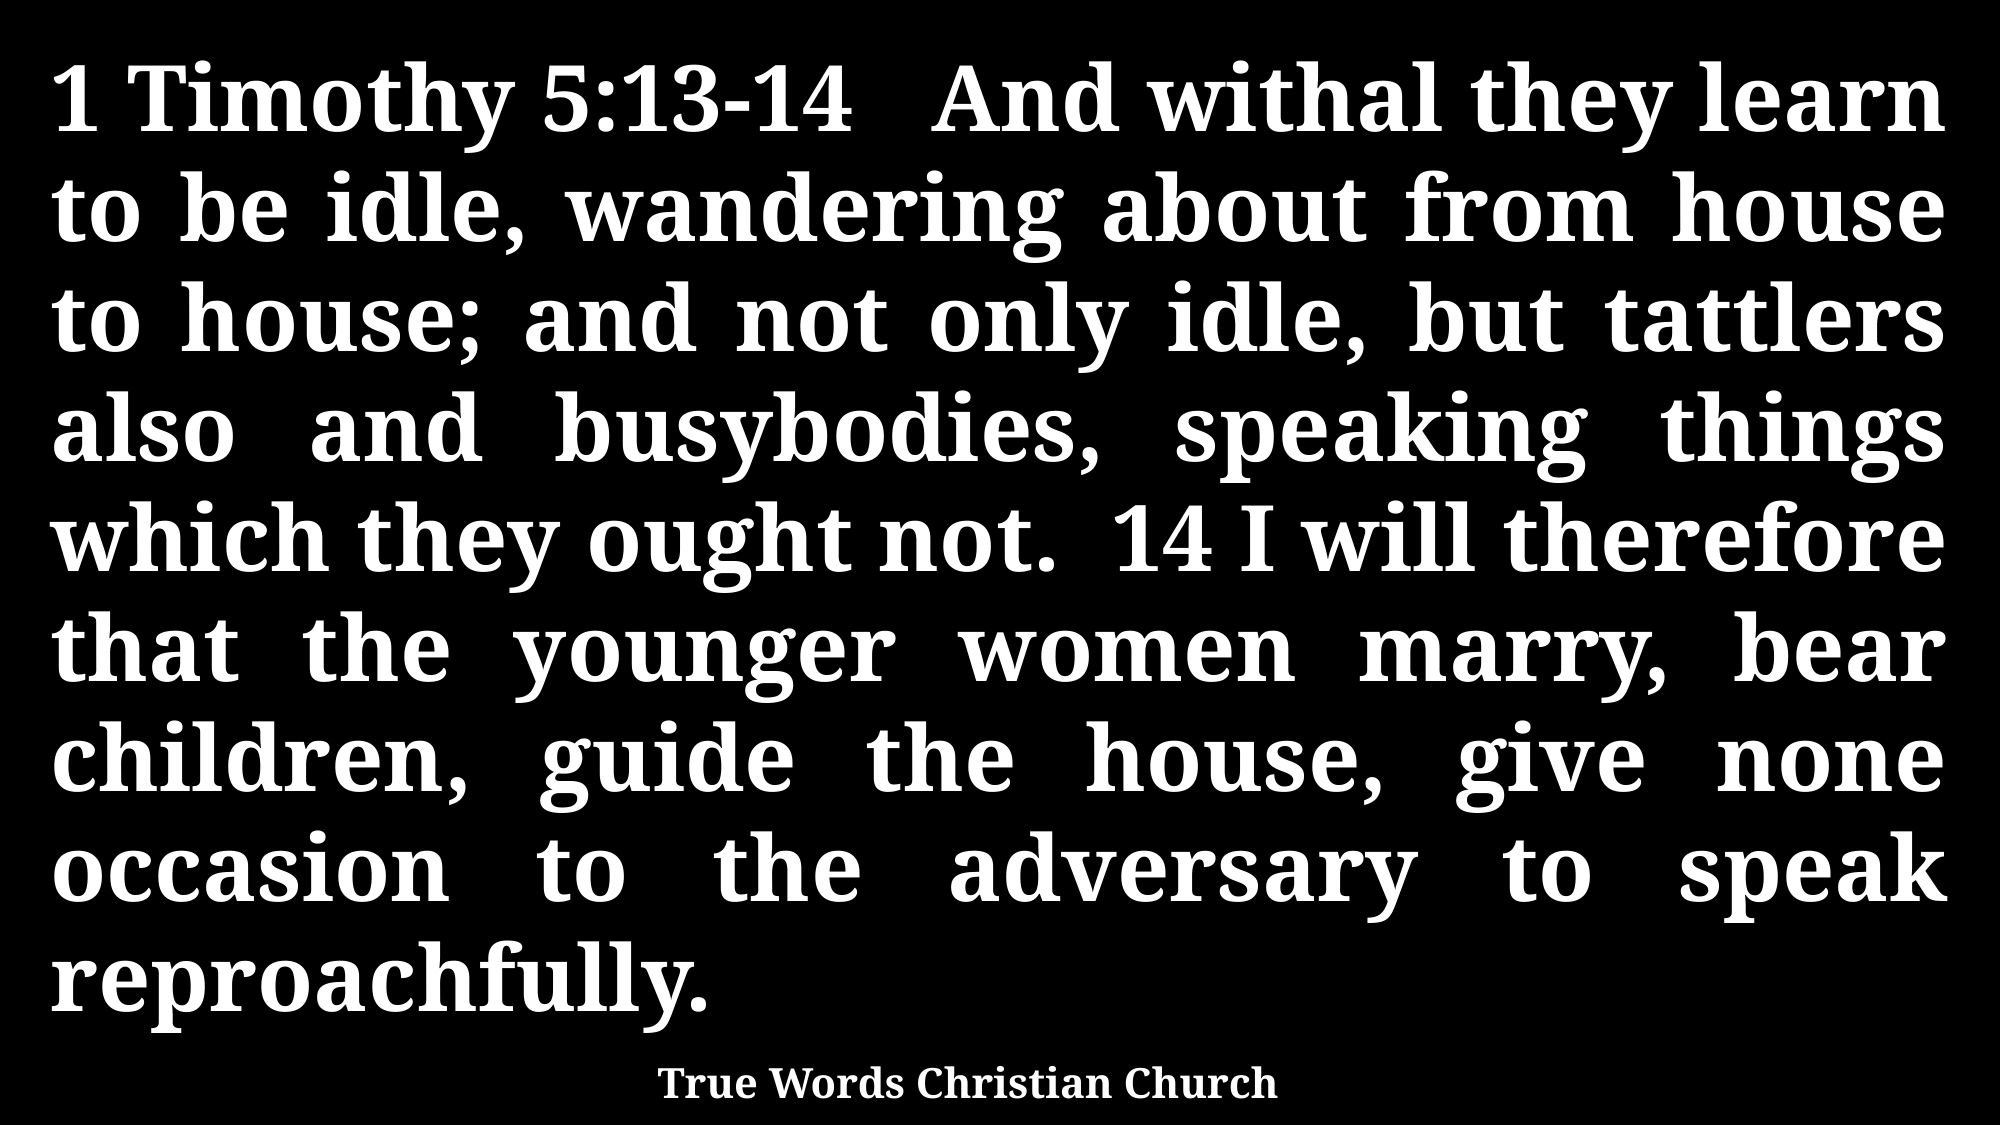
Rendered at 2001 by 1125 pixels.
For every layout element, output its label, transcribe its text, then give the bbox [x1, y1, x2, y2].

text_box 1 Timothy 5:13-14 And withal they learn to be idle, wandering about from house to house; and not only idle, but tattlers also and busybodies, speaking things which they ought not. 14 I will therefore that the younger women marry, bear children, guide the house, give none occasion to the adversary to speak reproachfully. [35, 32, 1965, 1037]
text_box True Words Christian Church [642, 1049, 1294, 1114]
